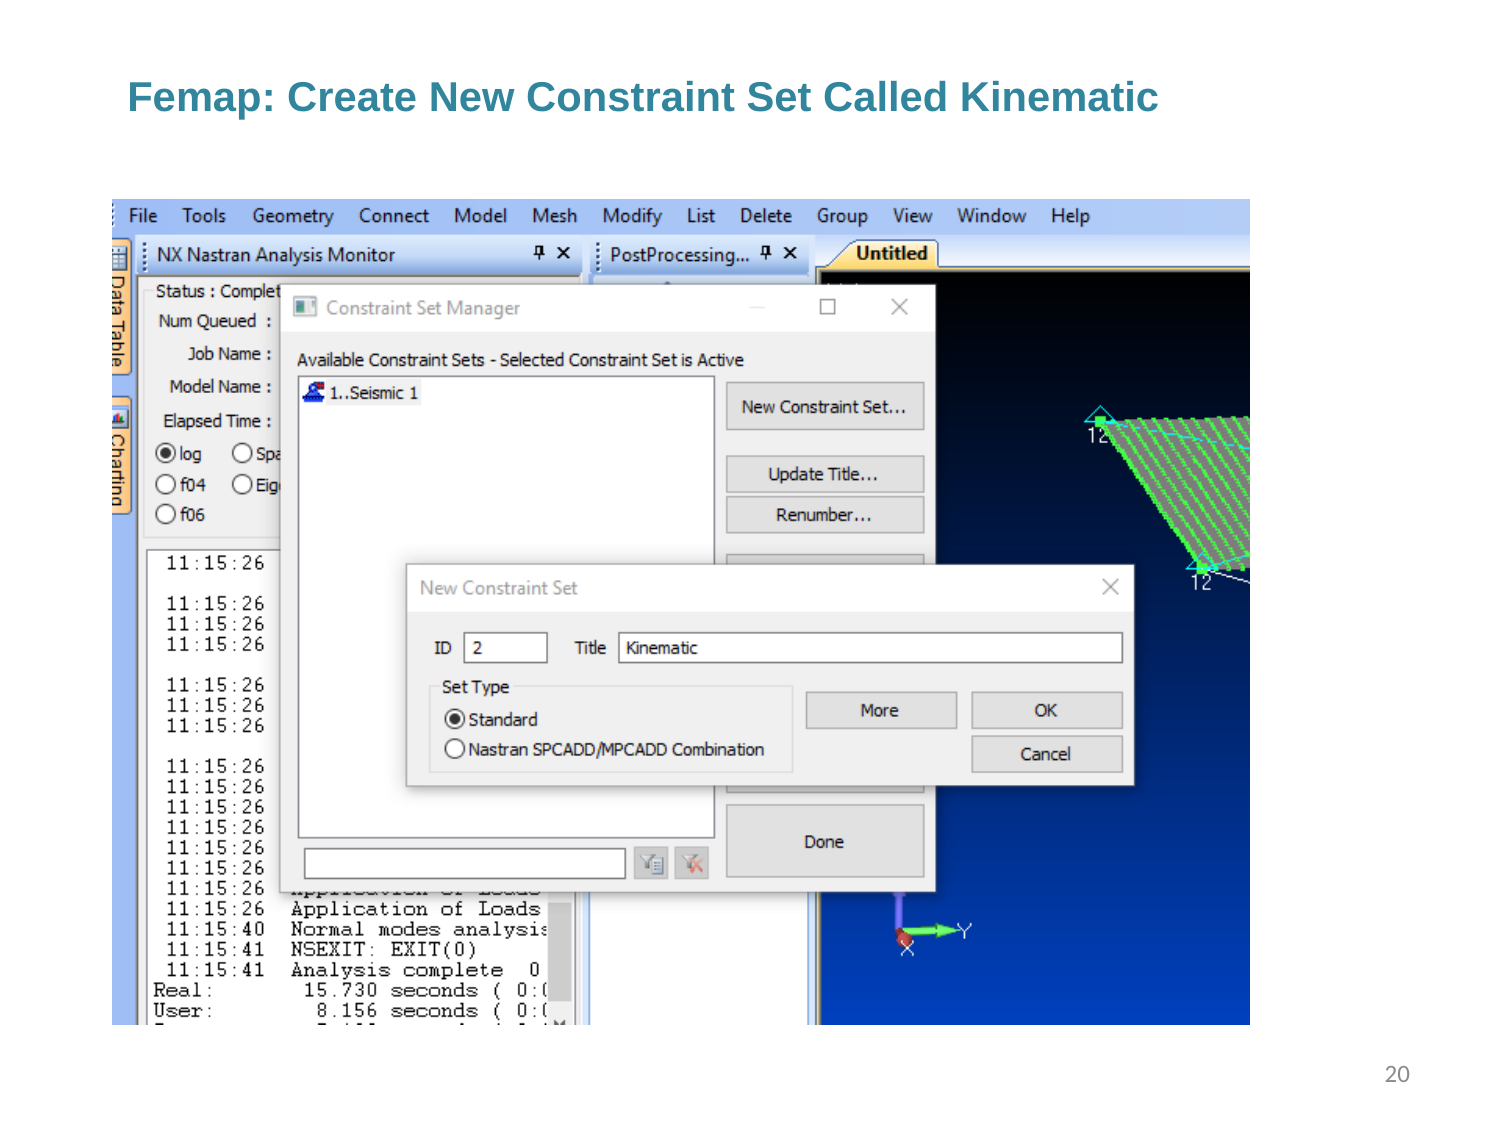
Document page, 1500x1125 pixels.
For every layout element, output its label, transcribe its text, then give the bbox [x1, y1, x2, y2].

slide_number 20 [1074, 1042, 1425, 1103]
text_box Femap: Create New Constraint Set Called Kinematic [112, 62, 1313, 128]
picture [112, 199, 1251, 1026]
